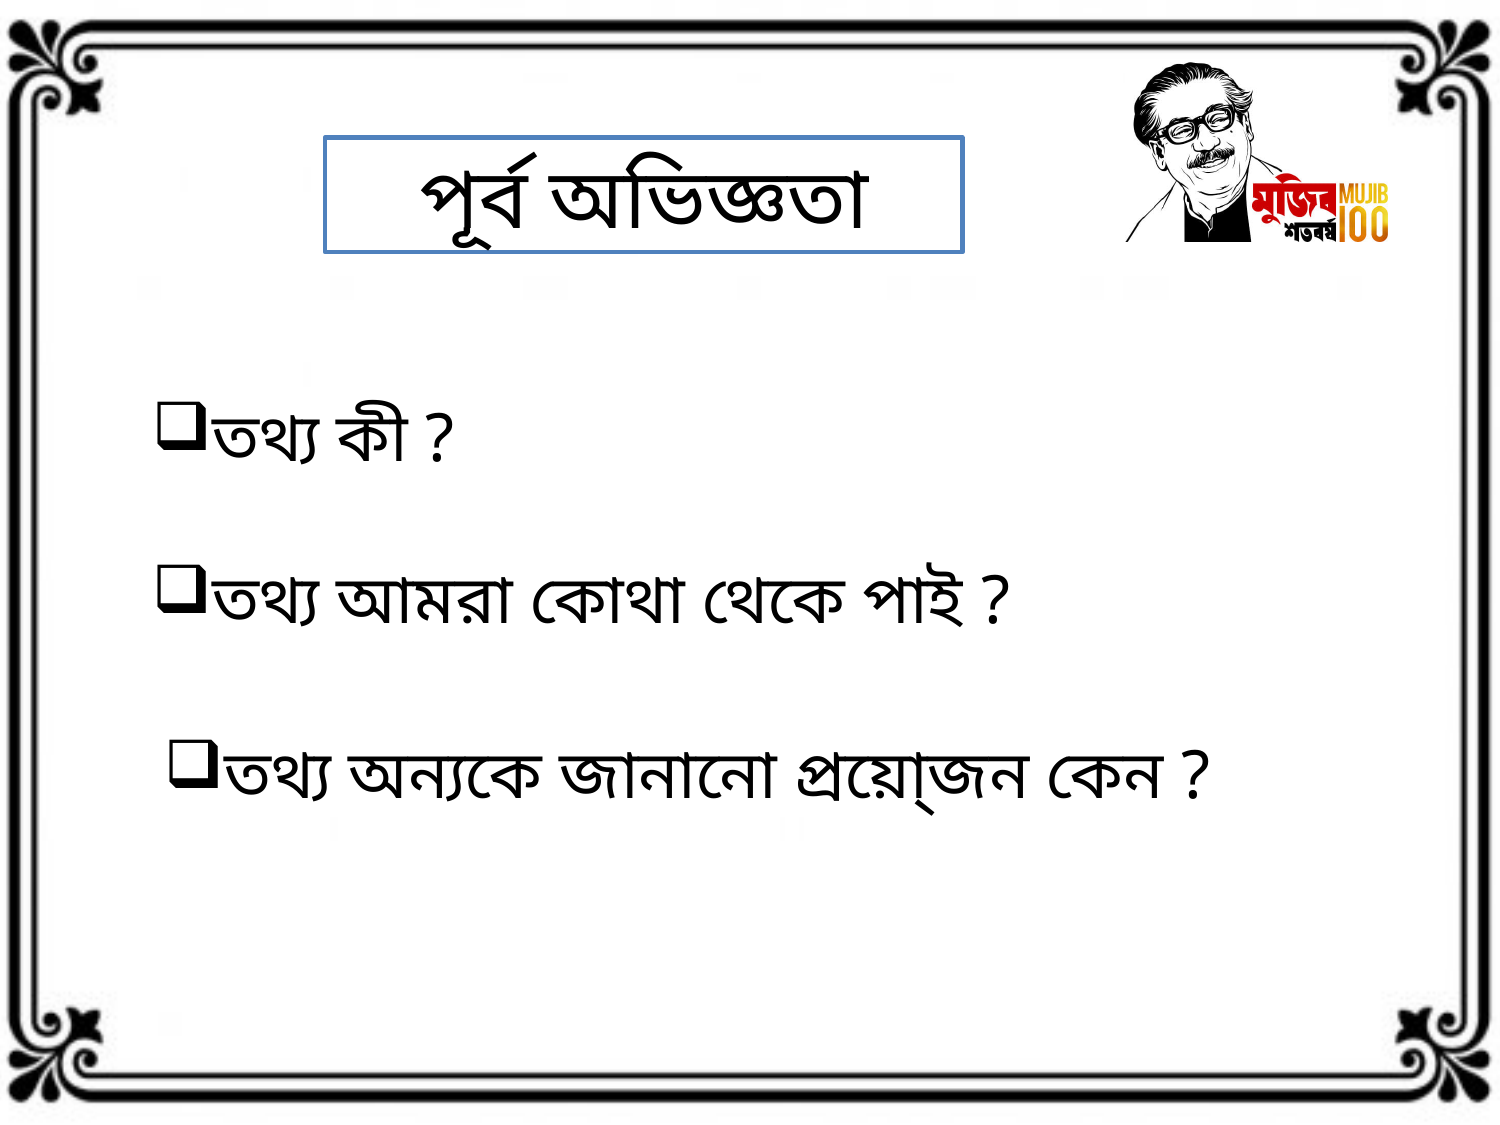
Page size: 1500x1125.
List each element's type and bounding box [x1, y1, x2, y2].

text_box [0, 0, 1500, 1125]
